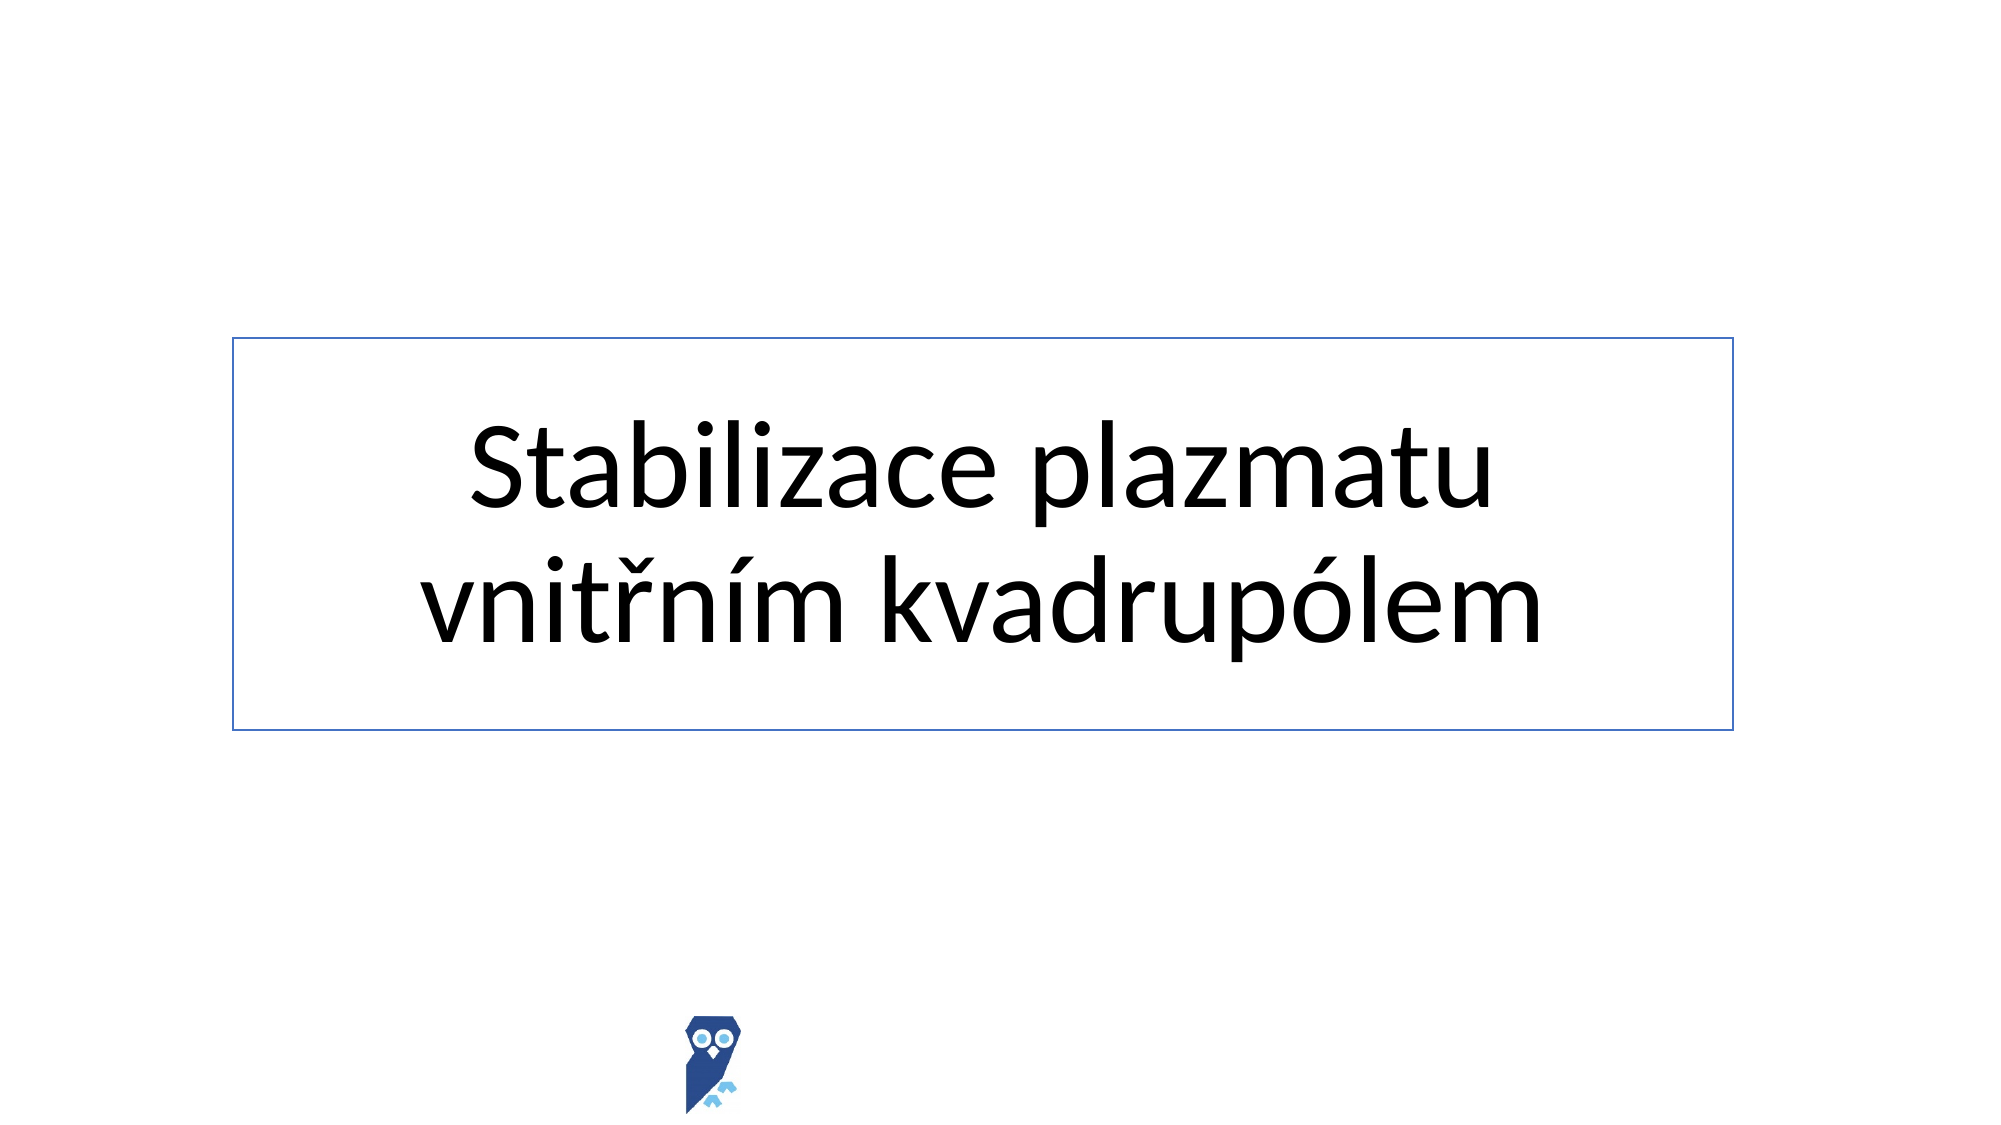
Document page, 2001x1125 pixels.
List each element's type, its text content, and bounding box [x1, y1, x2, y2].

picture [685, 1016, 741, 1114]
title Stabilizace plazmatu vnitřním kvadrupólem [232, 337, 1734, 731]
